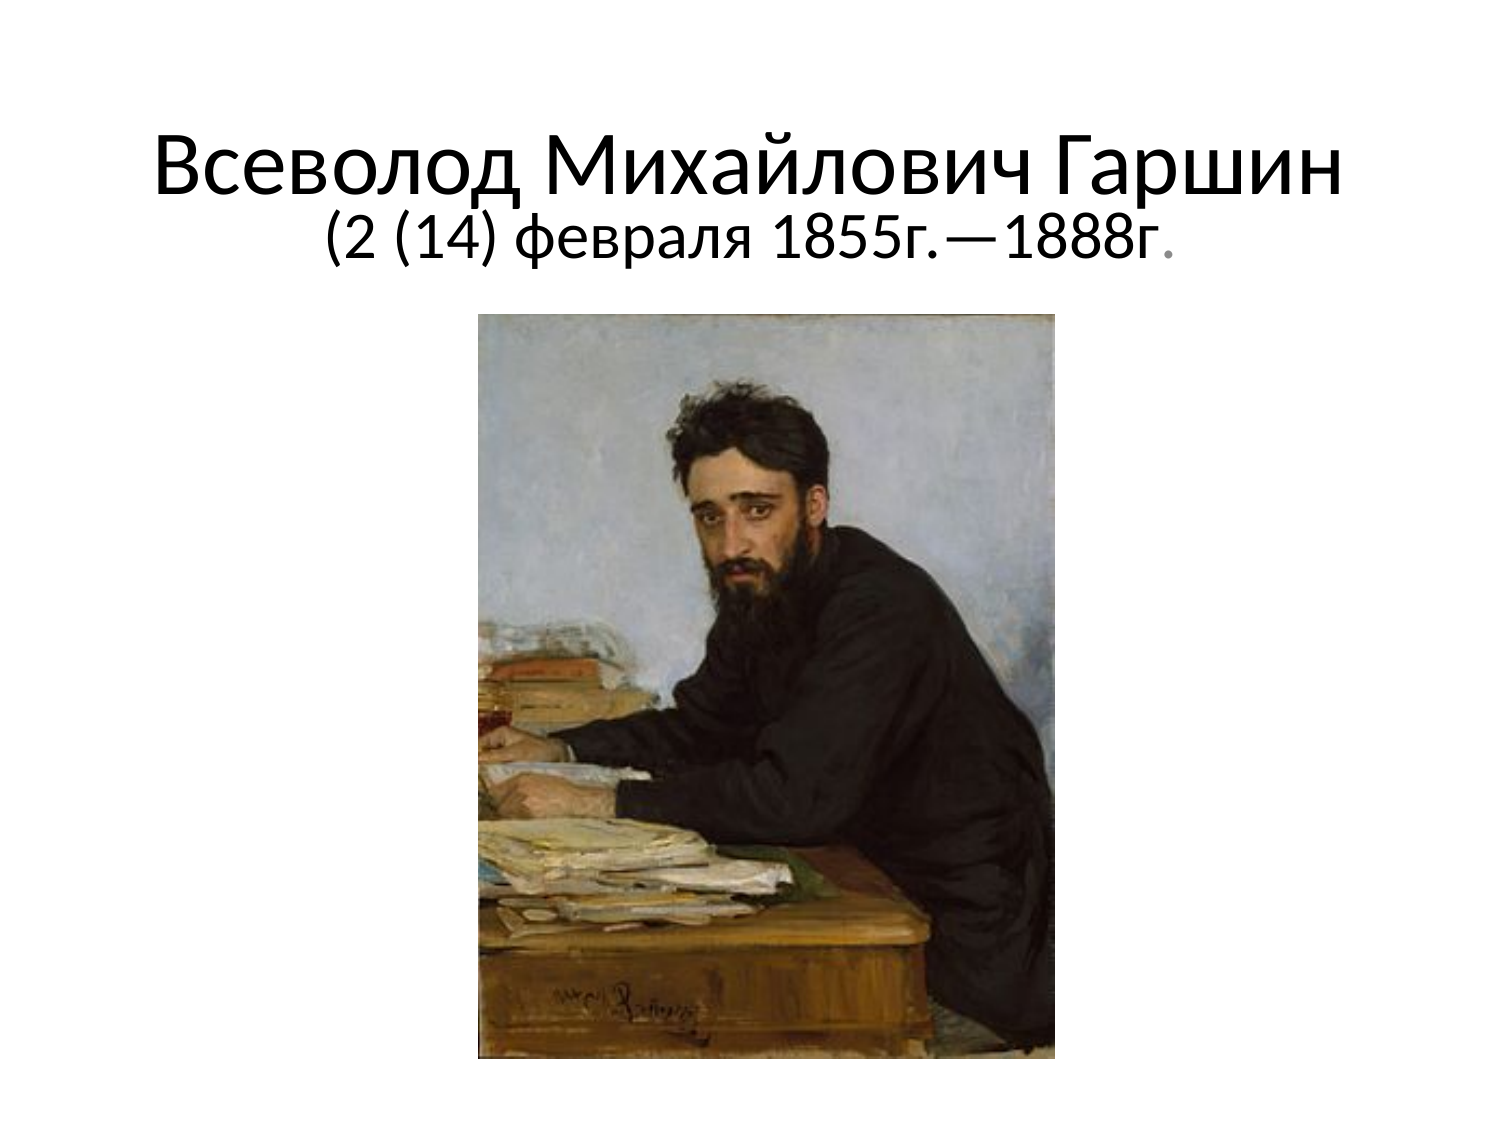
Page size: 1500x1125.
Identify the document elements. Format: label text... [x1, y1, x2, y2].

title Всеволод Михайлович Гаршин [112, 30, 1388, 285]
subtitle (2 (14) февраля 1855г.—1888г. [225, 184, 1275, 1071]
picture [477, 314, 1055, 1059]
